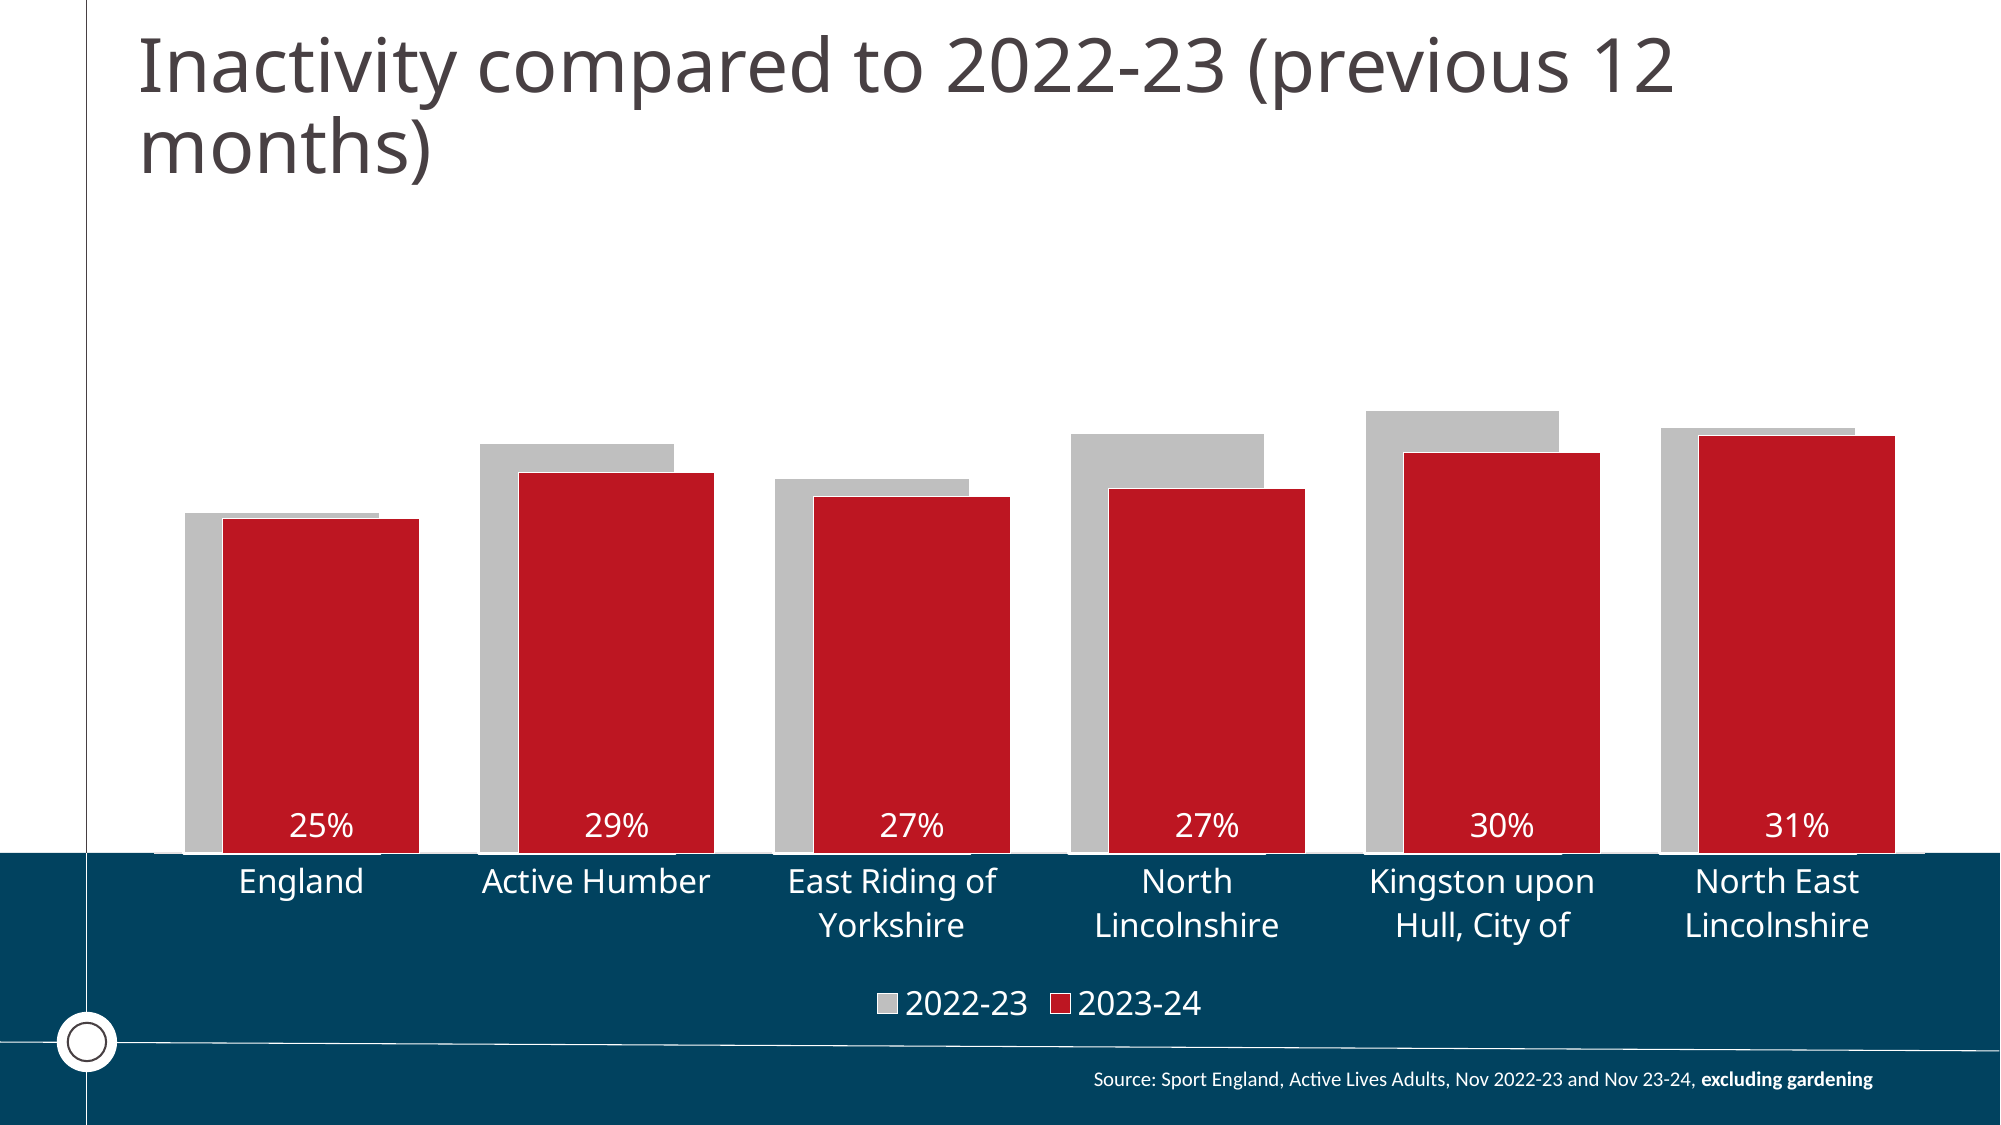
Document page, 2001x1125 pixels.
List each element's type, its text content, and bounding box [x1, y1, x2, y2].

list Inactivity compared to 2022-23 (previous 12 months) [124, 20, 1963, 140]
text_box Source: Sport England, Active Lives Adults, Nov 2022-23 and Nov 23-24, excluding gardening [999, 1061, 1888, 1100]
chart [117, 169, 1962, 1032]
